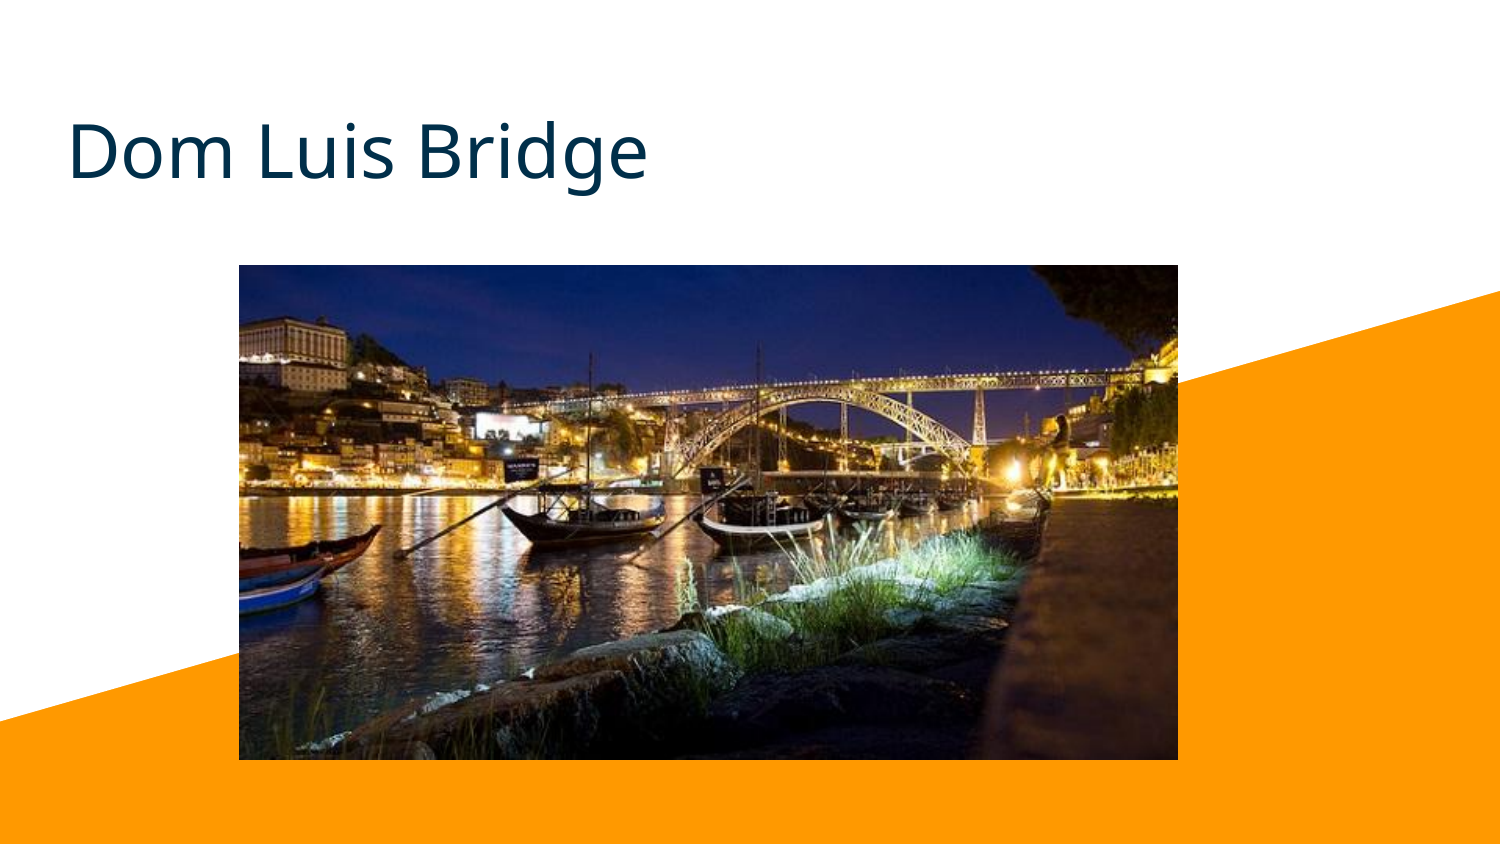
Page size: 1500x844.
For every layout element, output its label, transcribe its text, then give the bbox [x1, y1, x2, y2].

picture [239, 265, 1178, 761]
title Dom Luis Bridge [51, 88, 1449, 299]
